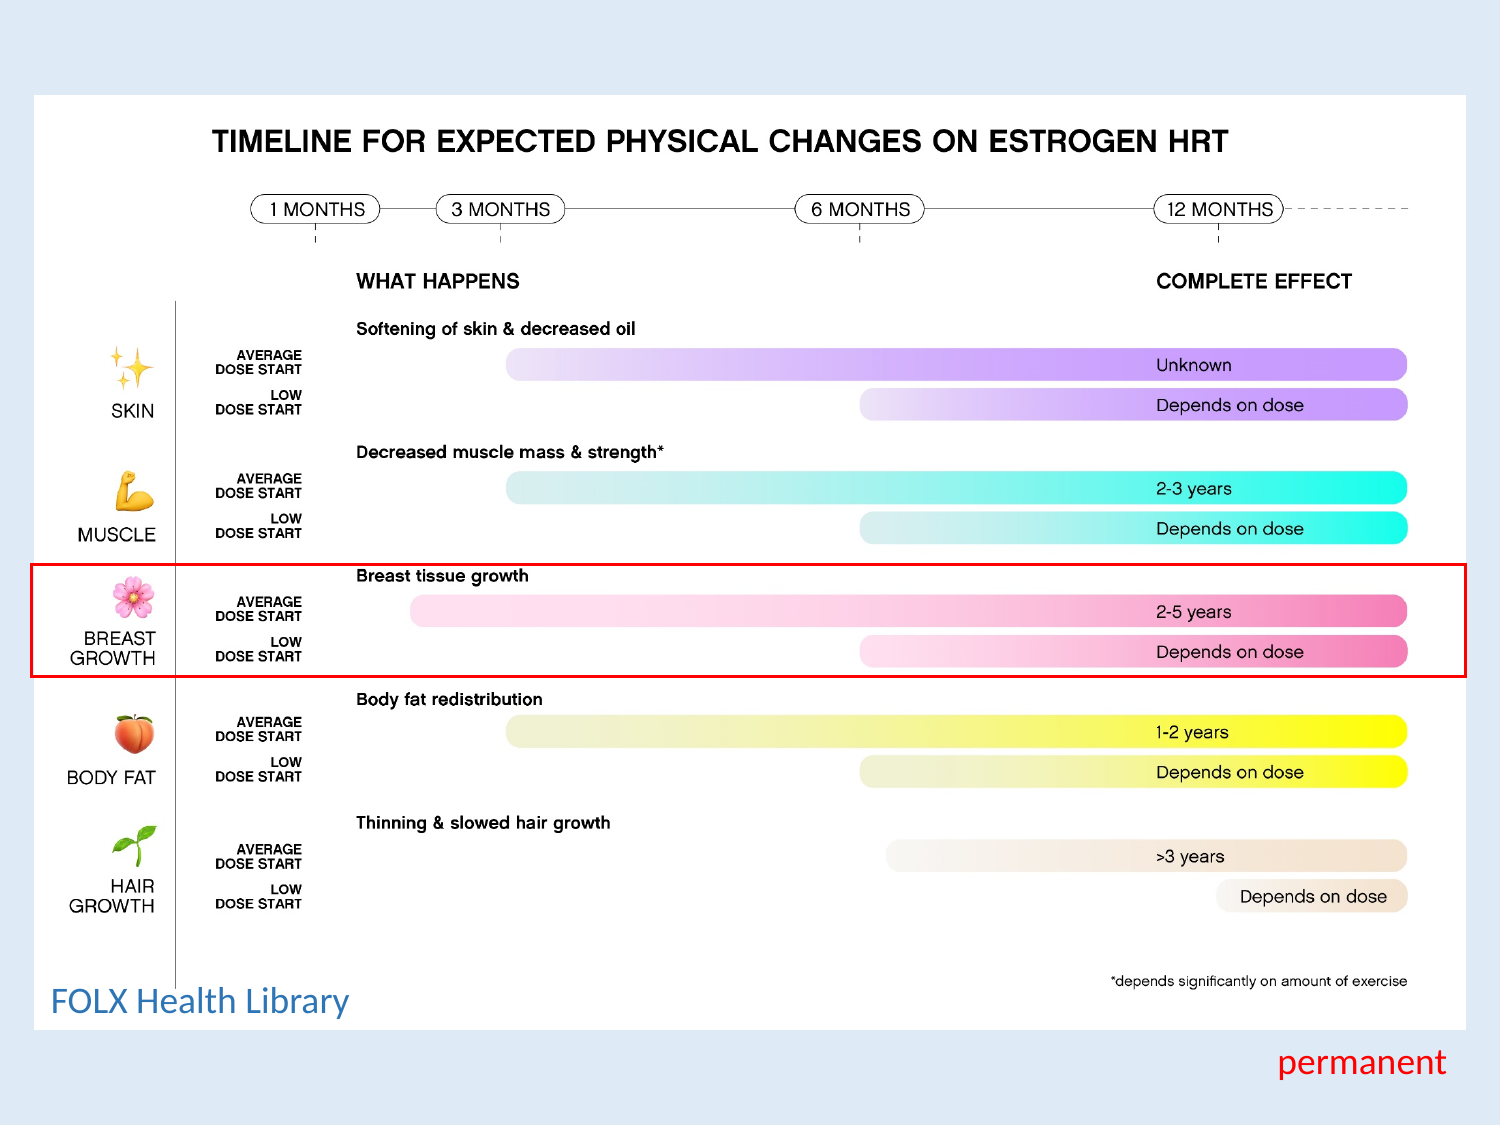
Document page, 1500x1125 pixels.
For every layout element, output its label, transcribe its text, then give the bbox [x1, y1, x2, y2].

picture [34, 95, 1466, 1030]
text_box permanent [1262, 1030, 1463, 1090]
text_box [30, 564, 34, 678]
